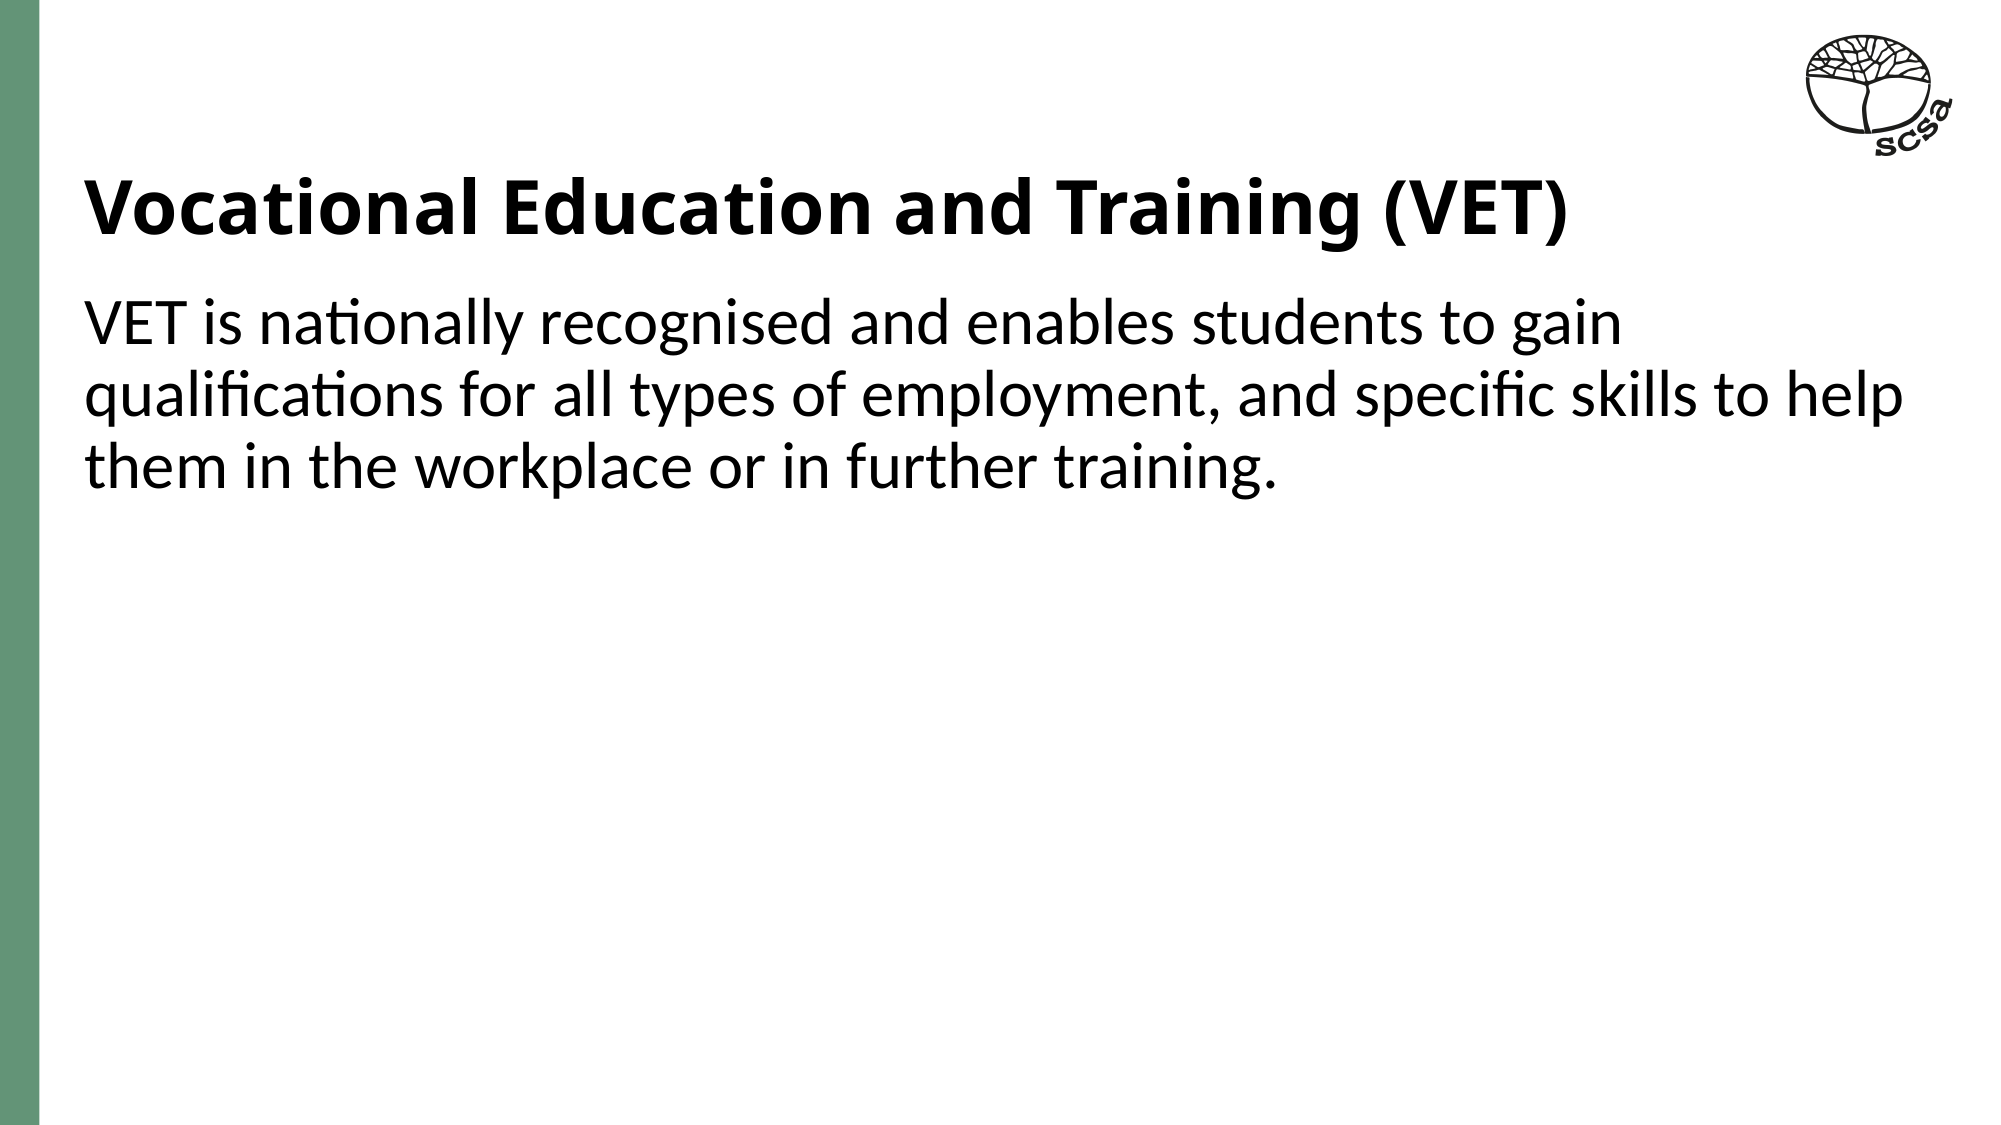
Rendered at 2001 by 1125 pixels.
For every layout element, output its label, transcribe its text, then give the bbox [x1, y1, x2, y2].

list VET is nationally recognised and enables students to gain qualifications for all types of employment, and specific skills to help them in the workplace or in further training. [69, 279, 1955, 1086]
title Vocational Education and Training (VET) [69, 163, 1955, 257]
picture [1803, 31, 1953, 158]
